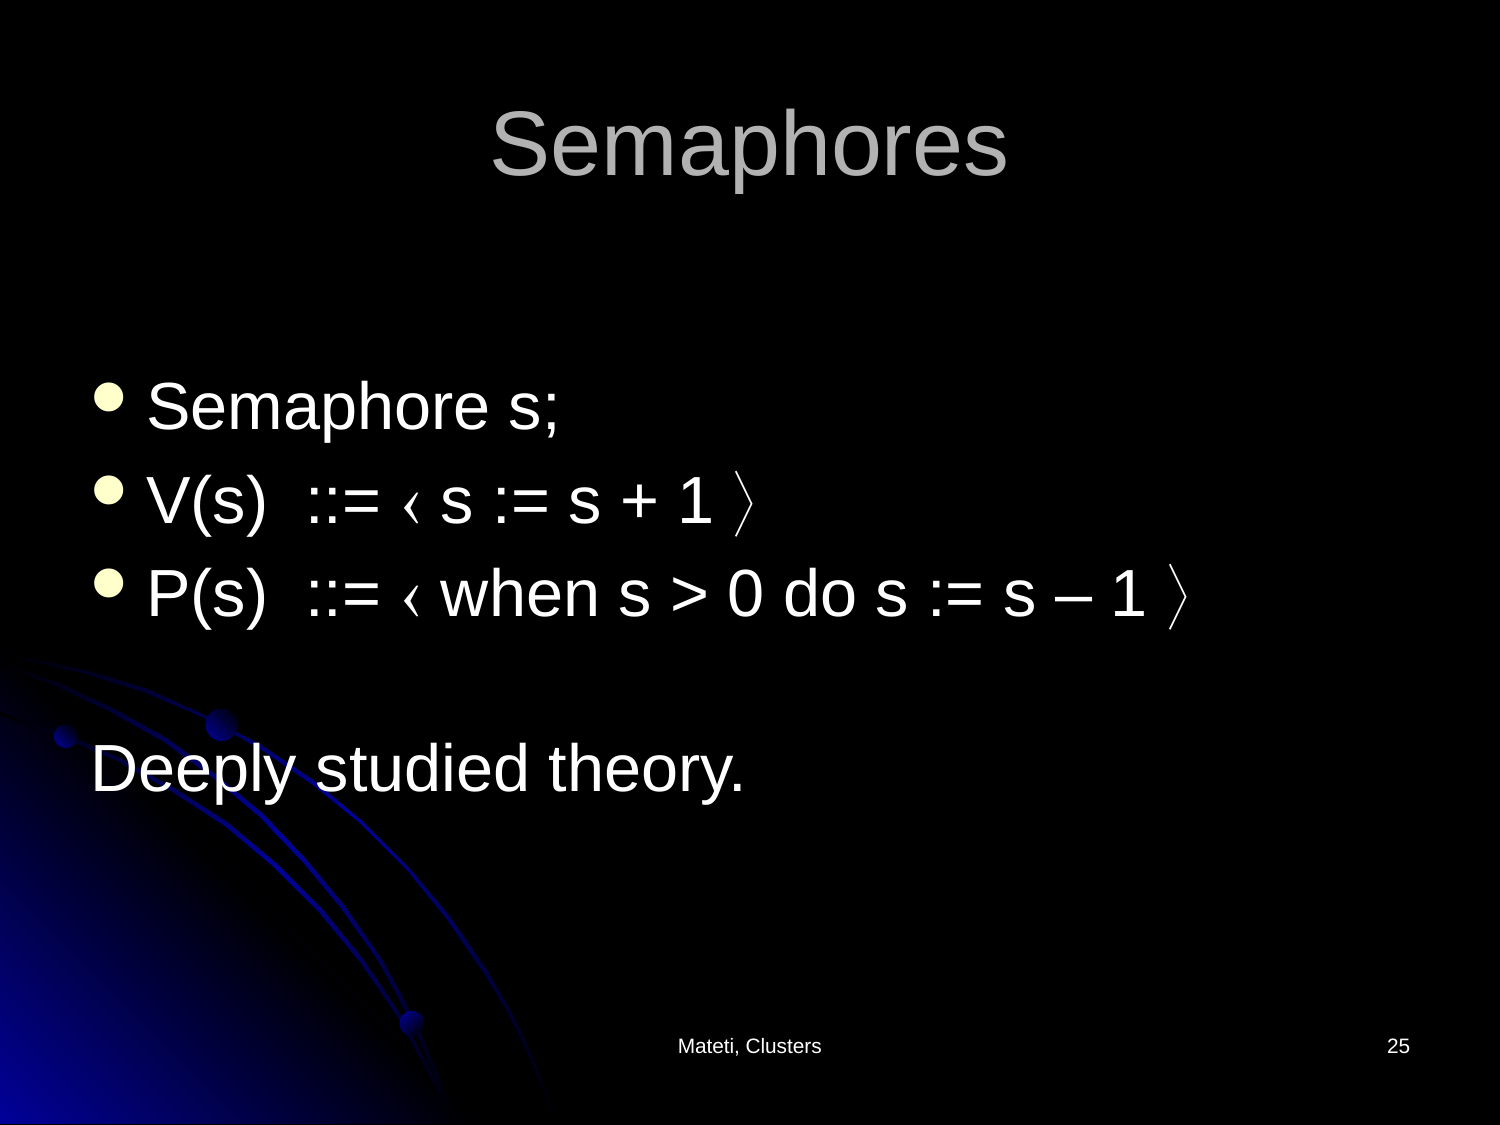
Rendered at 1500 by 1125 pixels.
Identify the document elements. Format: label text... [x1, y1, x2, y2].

title Semaphores [75, 45, 1425, 233]
slide_number 25 [1074, 1025, 1425, 1100]
footer Mateti, Clusters [512, 1025, 988, 1100]
list Semaphore s; V(s) ::=  s := s + 1  P(s) ::=  when s > 0 do s := s – 1  Deeply studied theory. [75, 262, 1425, 1006]
